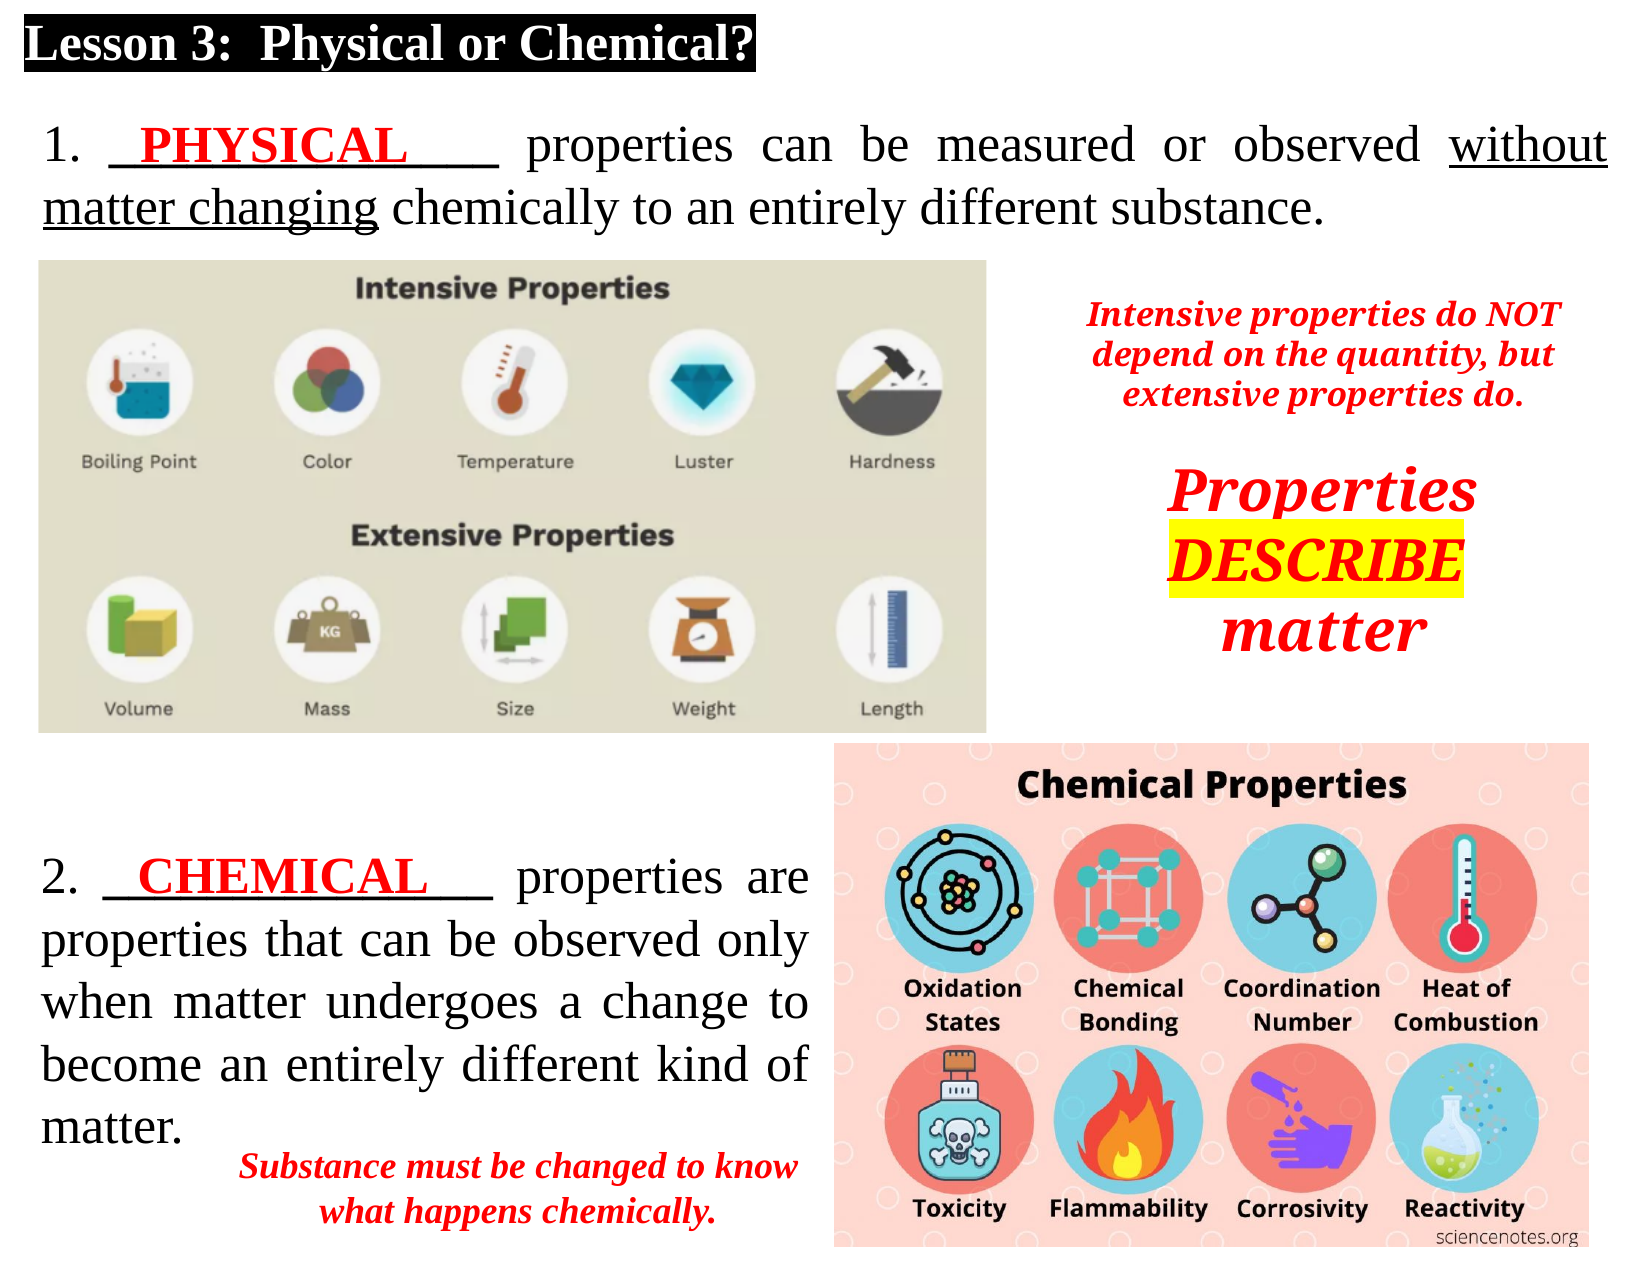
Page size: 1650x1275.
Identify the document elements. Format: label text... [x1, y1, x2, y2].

text_box 1. _______________ properties can be measured or observed without matter changing chemically to an entirely different substance. [27, 102, 1623, 243]
picture [29, 260, 993, 733]
text_box 2. _______________ properties are properties that can be observed only when matter undergoes a change to become an entirely different kind of matter. [25, 833, 825, 1275]
text_box Lesson 3: Physical or Chemical? [7, 0, 1576, 142]
picture [833, 743, 1589, 1247]
text_box CHEMICAL [95, 833, 471, 913]
text_box Substance must be changed to know what happens chemically. [196, 1132, 828, 1240]
text_box Intensive properties do NOT depend on the quantity, but extensive properties do. Properties DESCRIBE matter [1024, 285, 1623, 671]
text_box PHYSICAL [123, 102, 475, 182]
